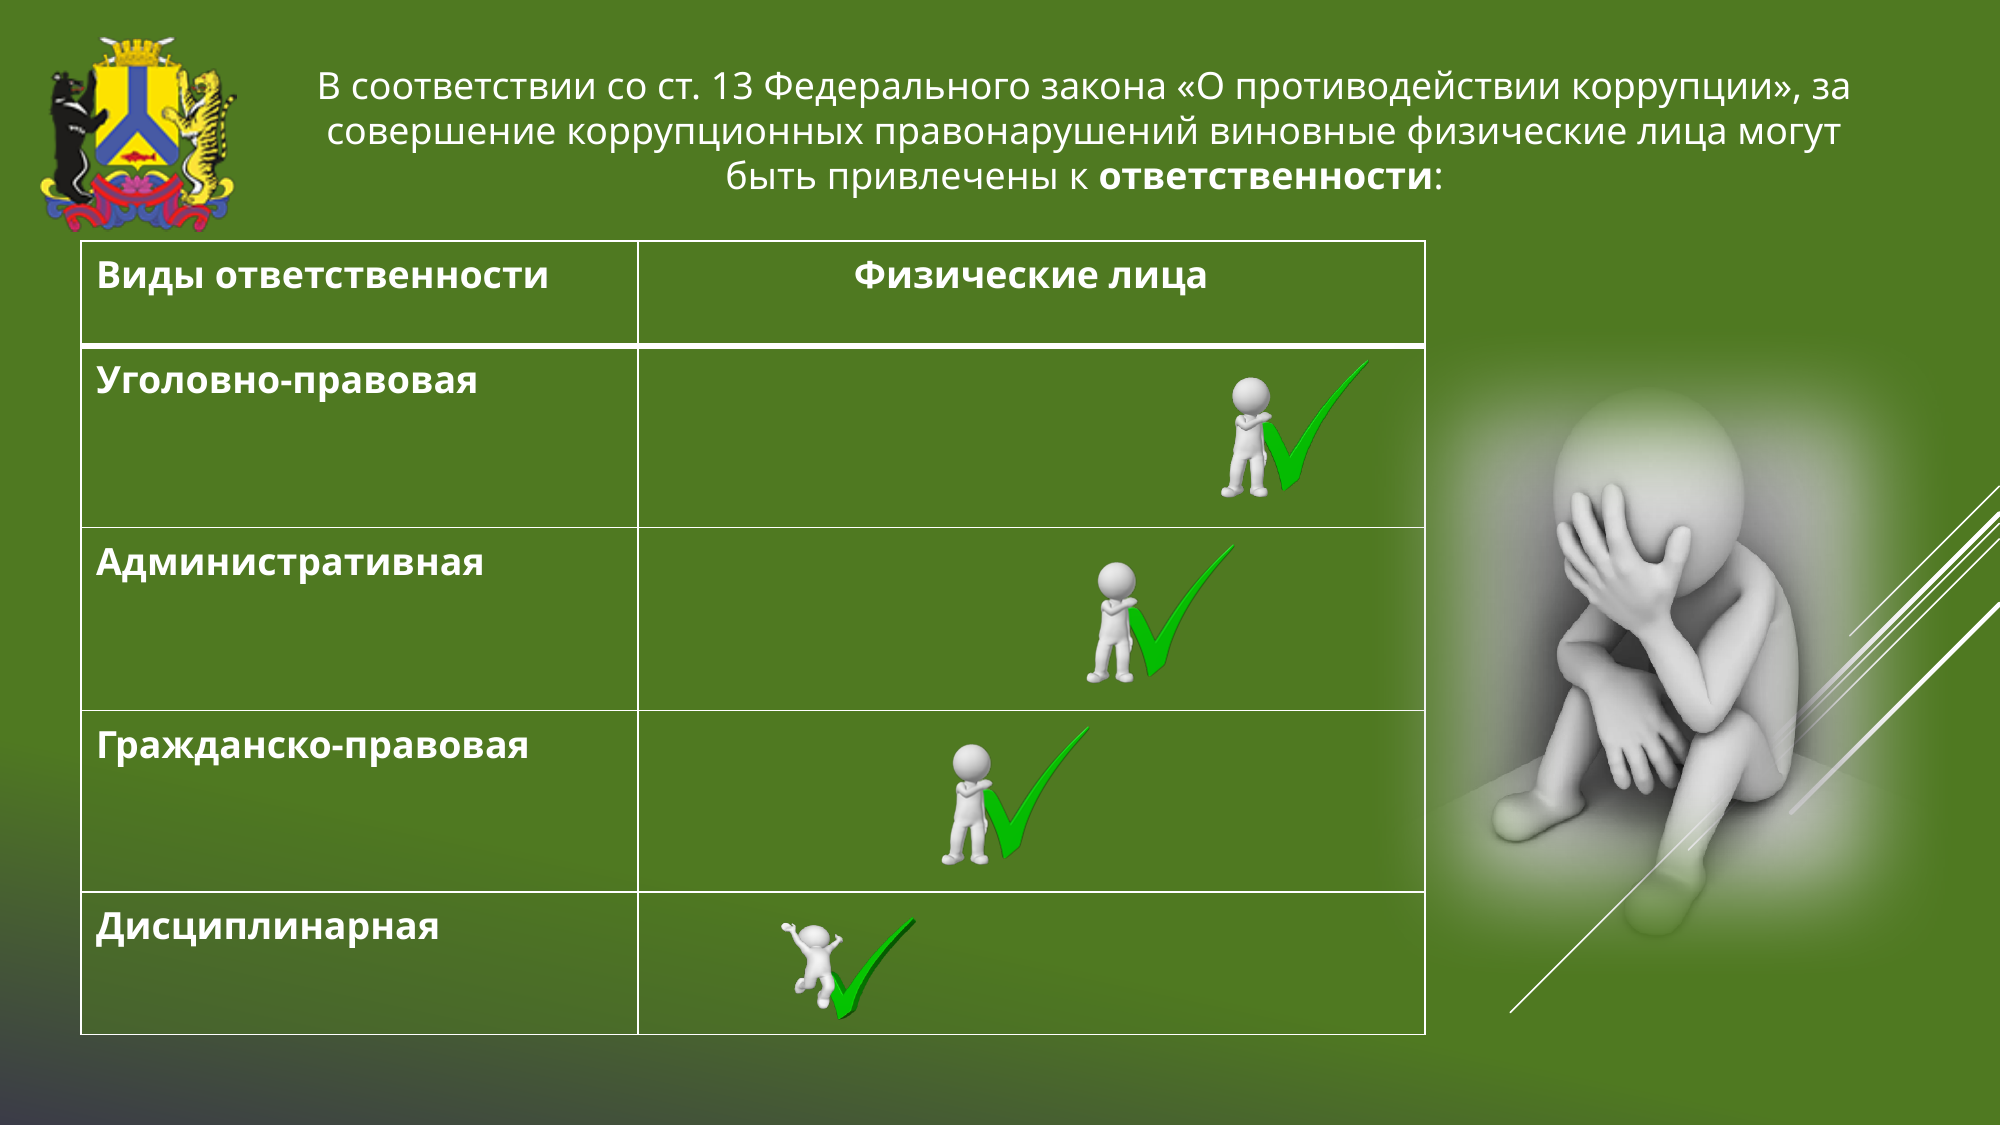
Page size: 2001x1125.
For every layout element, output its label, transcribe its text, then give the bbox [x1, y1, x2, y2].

text_box В соответствии со ст. 13 Федерального закона «О противодействии коррупции», за совершение коррупционных правонарушений виновные физические лица могут быть привлечены к ответственности: [268, 55, 1901, 205]
table_cell [639, 893, 1424, 1034]
table_cell [639, 349, 1361, 527]
picture [1080, 530, 1243, 693]
table_cell [639, 711, 1361, 891]
table_cell [639, 528, 1361, 710]
table_header Физические лица [639, 242, 1424, 343]
picture [40, 37, 237, 232]
table_cell Дисциплинарная [82, 893, 637, 1034]
table_cell Гражданско-правовая [82, 711, 637, 891]
picture [773, 907, 920, 1024]
table_header Виды ответственности [82, 242, 637, 343]
table_cell Уголовно-правовая [82, 349, 637, 527]
table_cell Административная [82, 528, 637, 710]
picture [936, 712, 1098, 875]
picture [1215, 318, 1961, 984]
